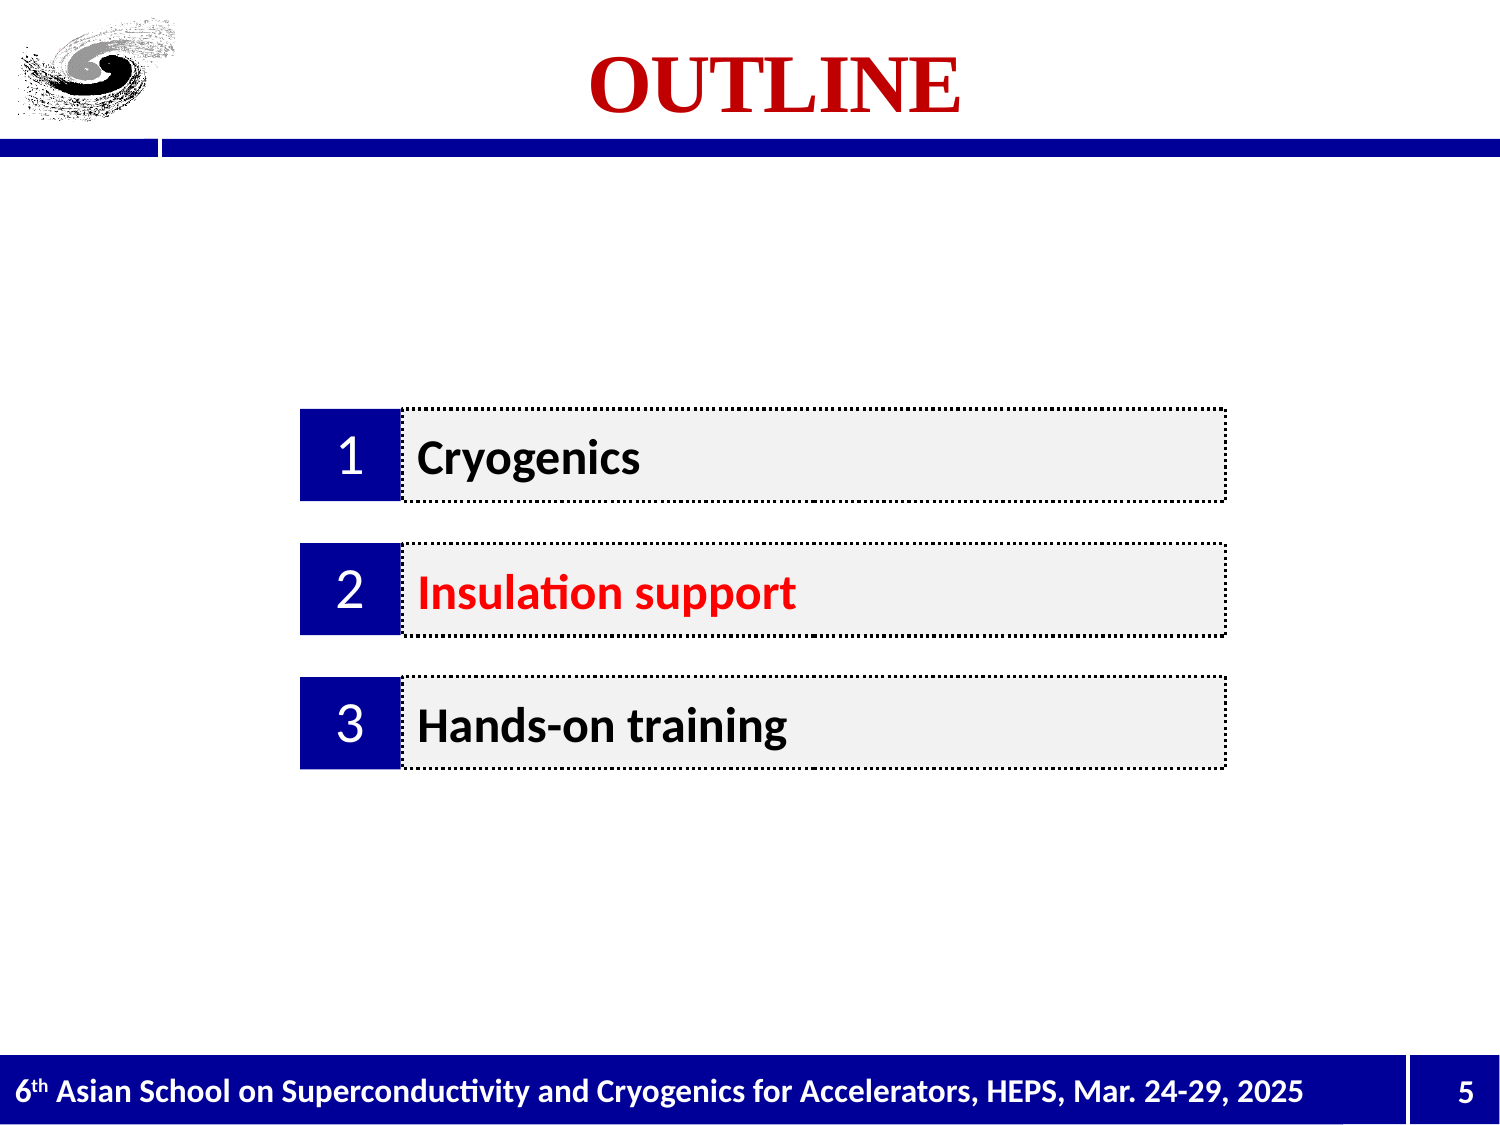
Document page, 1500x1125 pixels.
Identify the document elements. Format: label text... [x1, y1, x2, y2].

text_box Hands-on training [402, 676, 1226, 769]
list 3 [300, 677, 401, 770]
list 2 [300, 543, 401, 636]
list 1 [300, 408, 401, 502]
text_box Insulation support [402, 543, 1226, 636]
list Cryogenics [401, 407, 1227, 503]
picture [18, 17, 175, 122]
title OUTLINE [572, 30, 1226, 140]
